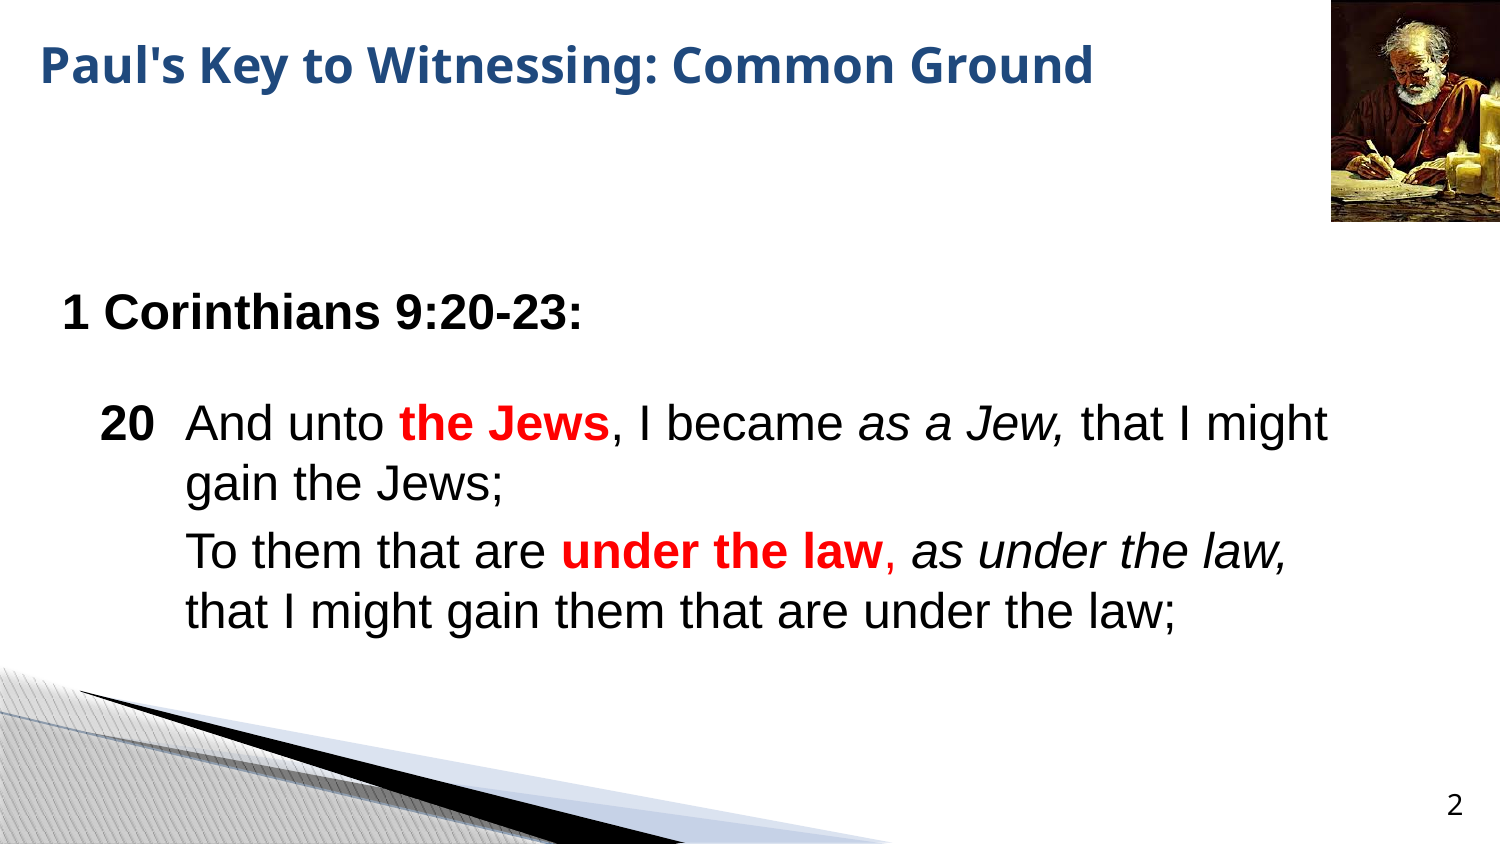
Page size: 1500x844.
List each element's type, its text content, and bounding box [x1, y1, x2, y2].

slide_number 2 [1418, 788, 1479, 834]
picture [279, 755, 291, 759]
picture [342, 775, 360, 781]
title Paul's Key to Witnessing: Common Ground [24, 21, 1113, 107]
picture [1330, 0, 1500, 223]
picture [320, 768, 338, 774]
list 1 Corinthians 9:20-23: 20 And unto the Jews, I became as a Jew, that I might gain the Jews; To them that are under the law, as under the law, that I might gain them that are under the law; [37, 159, 1400, 755]
picture [187, 755, 558, 844]
picture [298, 761, 316, 767]
